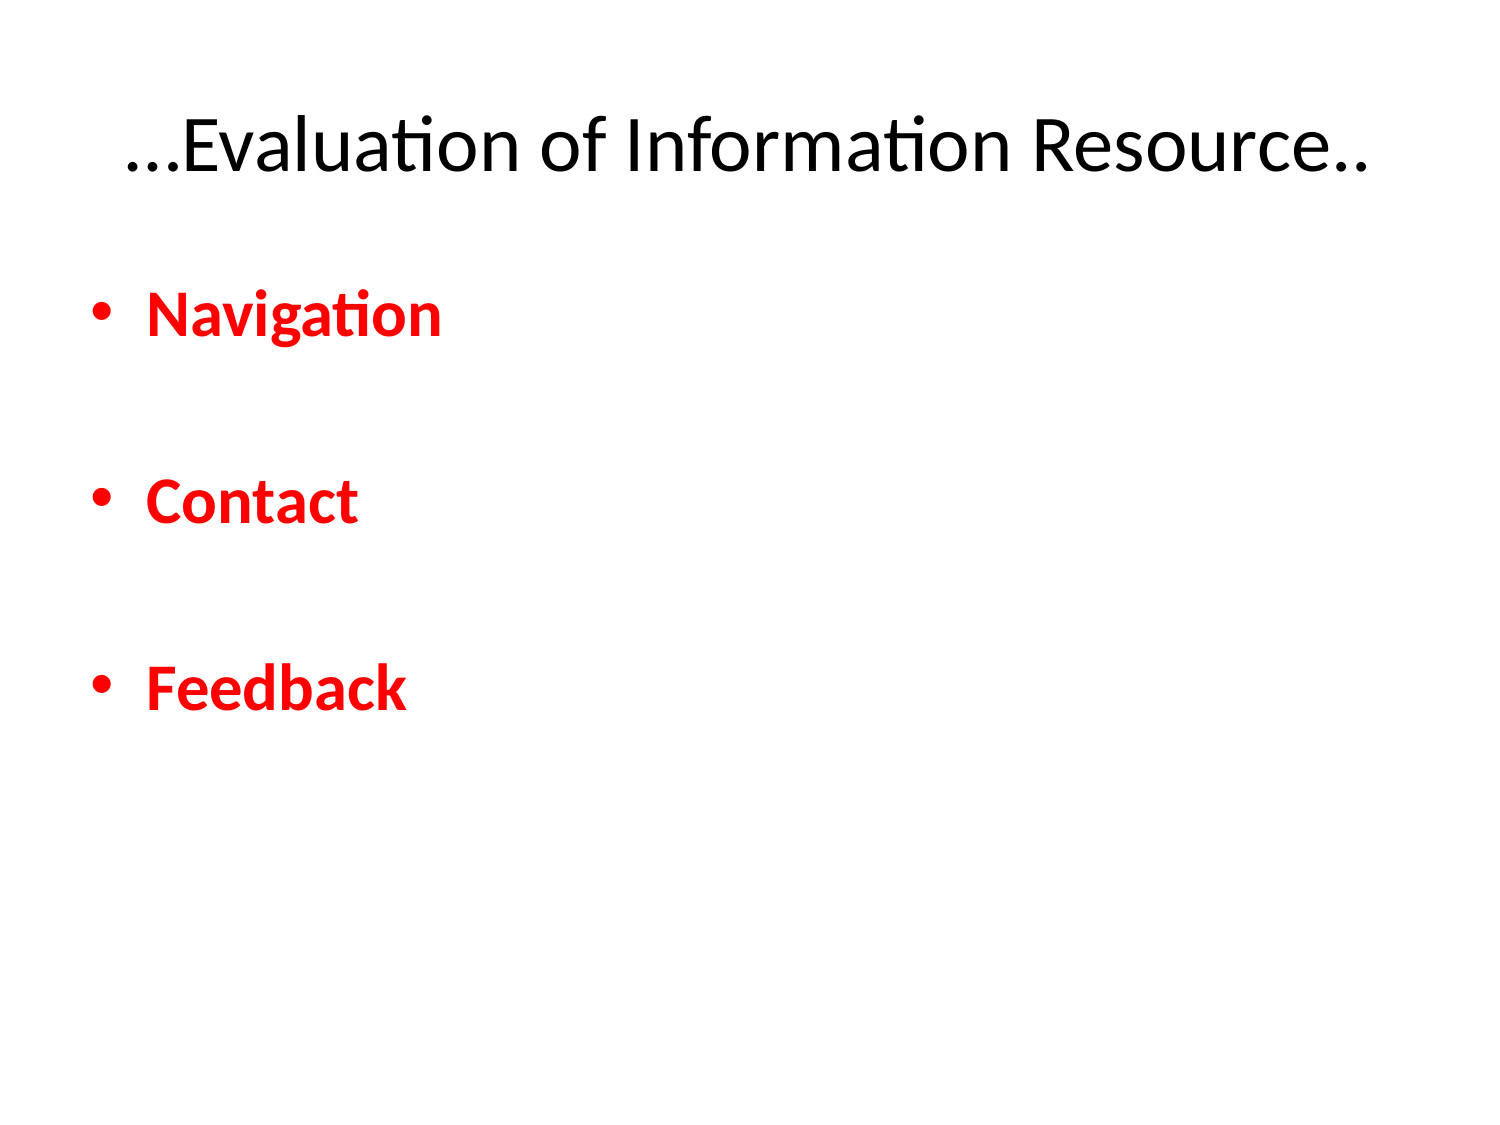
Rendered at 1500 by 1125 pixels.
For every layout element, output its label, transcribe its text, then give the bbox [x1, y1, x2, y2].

list Navigation Contact Feedback [75, 262, 1425, 1005]
title …Evaluation of Information Resource.. [75, 45, 1425, 233]
